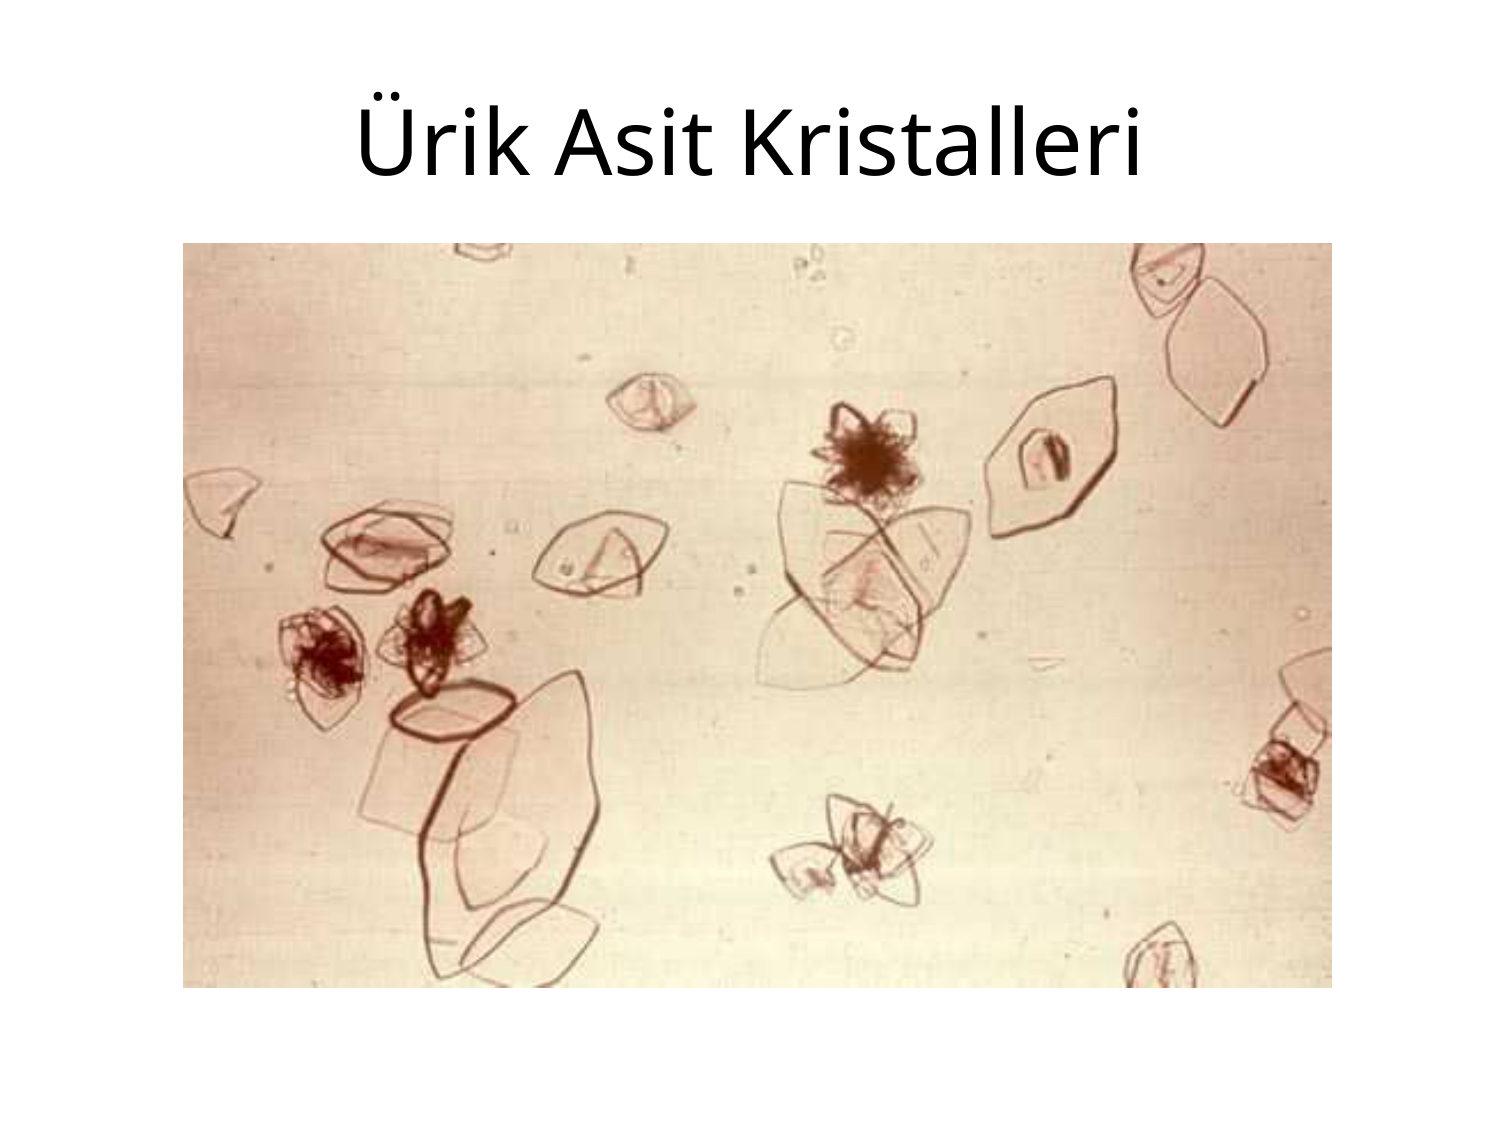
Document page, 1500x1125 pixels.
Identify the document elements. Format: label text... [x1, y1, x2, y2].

picture [182, 243, 1332, 988]
title Ürik Asit Kristalleri [75, 45, 1425, 233]
